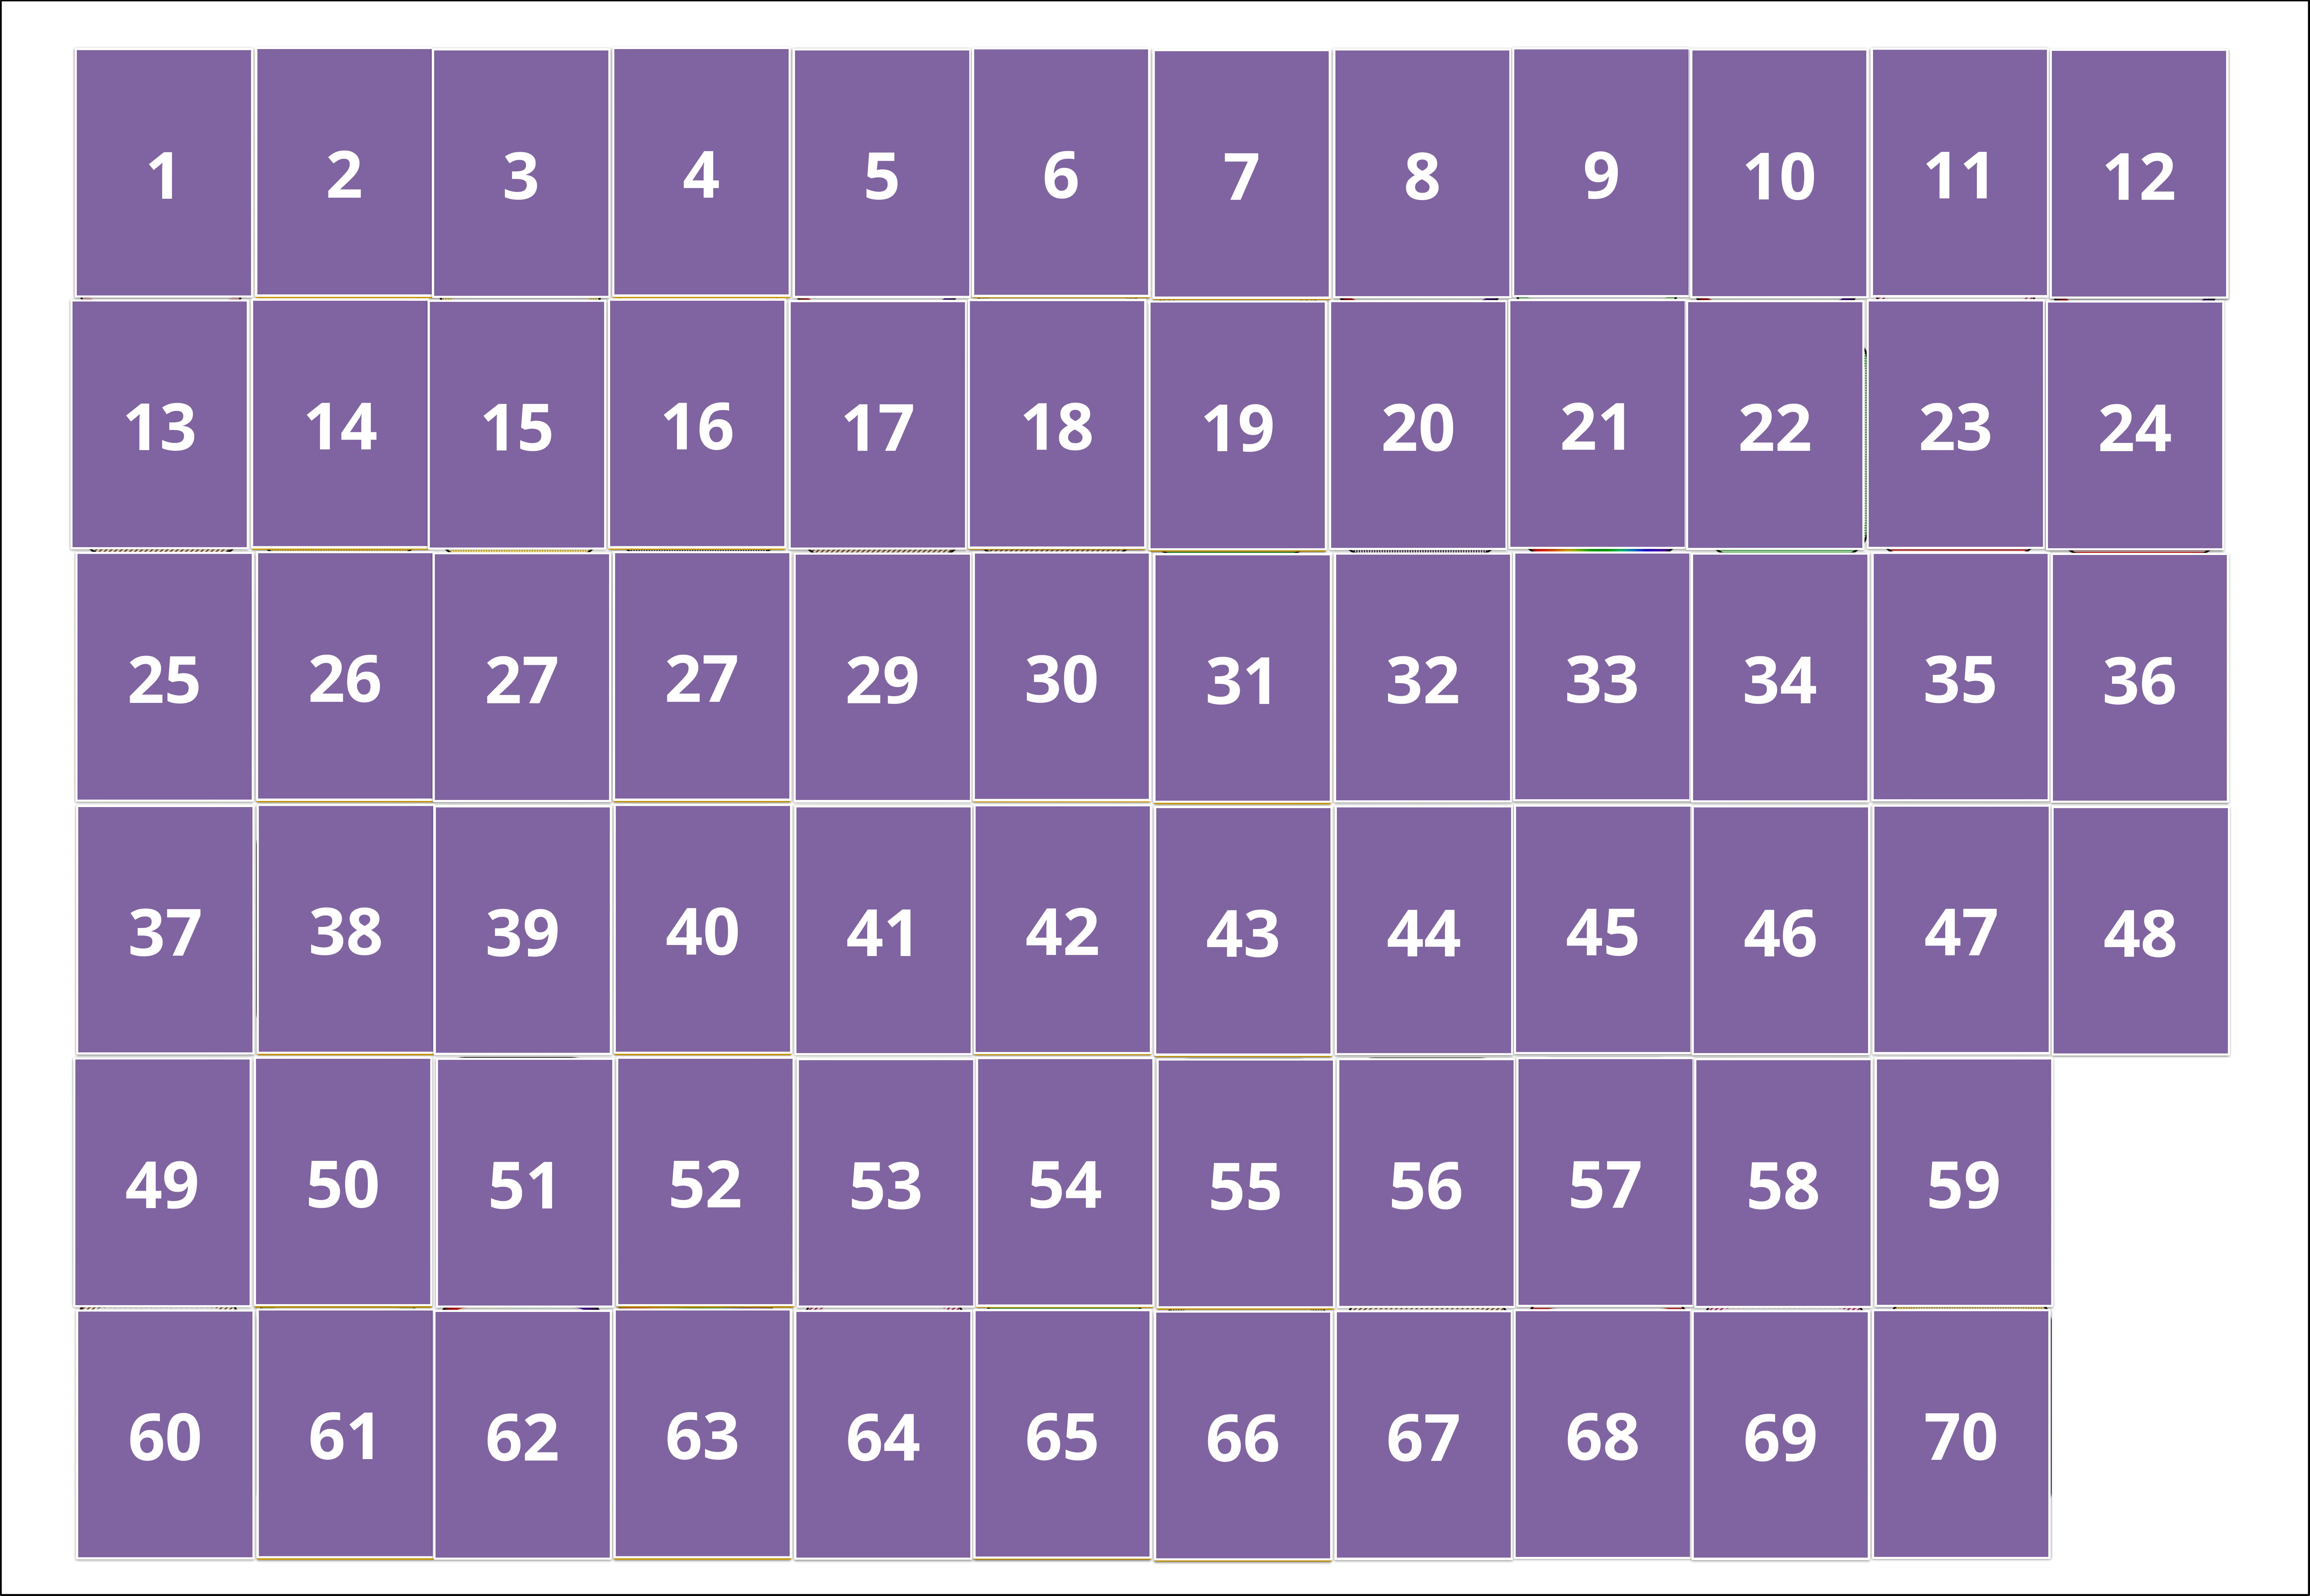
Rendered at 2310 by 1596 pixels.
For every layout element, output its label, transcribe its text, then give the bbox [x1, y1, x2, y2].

text_box 5 [793, 48, 971, 298]
text_box 12 [2050, 49, 2229, 299]
text_box 65 [973, 1309, 1152, 1559]
text_box 60 [76, 1309, 255, 1559]
picture [0, 0, 2310, 1596]
text_box 48 [2052, 806, 2230, 1056]
text_box 13 [70, 299, 249, 549]
text_box 47 [1872, 805, 2051, 1055]
text_box 42 [973, 804, 1152, 1054]
text_box 38 [257, 804, 433, 1054]
text_box 63 [613, 1308, 792, 1558]
text_box 16 [608, 298, 786, 549]
text_box 53 [797, 1058, 975, 1308]
text_box 1 [75, 48, 253, 298]
text_box 59 [1874, 1057, 2053, 1307]
text_box 25 [75, 552, 254, 802]
text_box 22 [1686, 300, 1864, 550]
text_box 30 [972, 551, 1151, 801]
text_box 40 [614, 804, 792, 1054]
text_box 45 [1514, 804, 1692, 1054]
text_box 35 [1871, 551, 2050, 801]
text_box 9 [1512, 47, 1690, 297]
text_box 26 [256, 551, 433, 801]
text_box 36 [2050, 553, 2229, 803]
text_box 10 [1690, 48, 1869, 298]
text_box 62 [433, 1310, 612, 1560]
text_box 70 [1872, 1309, 2051, 1559]
text_box 51 [436, 1058, 614, 1308]
text_box 27 [613, 551, 791, 801]
text_box 56 [1337, 1058, 1514, 1308]
text_box 4 [612, 47, 791, 297]
text_box 29 [794, 553, 971, 802]
text_box 14 [251, 298, 428, 549]
text_box 49 [73, 1057, 252, 1307]
text_box 57 [1516, 1057, 1694, 1307]
text_box 3 [432, 48, 610, 298]
text_box 31 [1153, 553, 1332, 803]
text_box 18 [968, 299, 1146, 549]
text_box 24 [2046, 300, 2224, 550]
text_box 34 [1691, 553, 1869, 802]
text_box 50 [254, 1056, 432, 1306]
text_box 32 [1334, 553, 1511, 802]
text_box 41 [794, 805, 972, 1055]
text_box 68 [1514, 1309, 1691, 1559]
text_box 33 [1513, 551, 1691, 801]
text_box 20 [1329, 300, 1506, 550]
text_box 7 [1152, 49, 1331, 299]
text_box 64 [794, 1310, 972, 1560]
text_box 69 [1691, 1310, 1870, 1560]
text_box 15 [428, 300, 606, 550]
text_box 6 [972, 47, 1151, 297]
text_box 54 [976, 1057, 1154, 1307]
text_box 52 [616, 1056, 795, 1306]
text_box 67 [1334, 1310, 1512, 1560]
text_box 39 [433, 805, 612, 1055]
text_box 19 [1148, 300, 1327, 550]
text_box 2 [255, 47, 432, 297]
text_box 8 [1333, 48, 1510, 298]
text_box 23 [1867, 299, 2045, 549]
text_box 43 [1154, 806, 1333, 1056]
text_box 27 [433, 552, 611, 802]
text_box 55 [1157, 1058, 1335, 1308]
text_box 11 [1871, 48, 2049, 298]
text_box 37 [76, 805, 255, 1055]
text_box 66 [1154, 1311, 1333, 1560]
text_box 17 [789, 300, 967, 550]
text_box 61 [256, 1308, 433, 1558]
text_box 46 [1692, 805, 1870, 1055]
text_box 44 [1335, 805, 1513, 1055]
text_box 58 [1694, 1058, 1873, 1308]
text_box 21 [1508, 299, 1685, 549]
